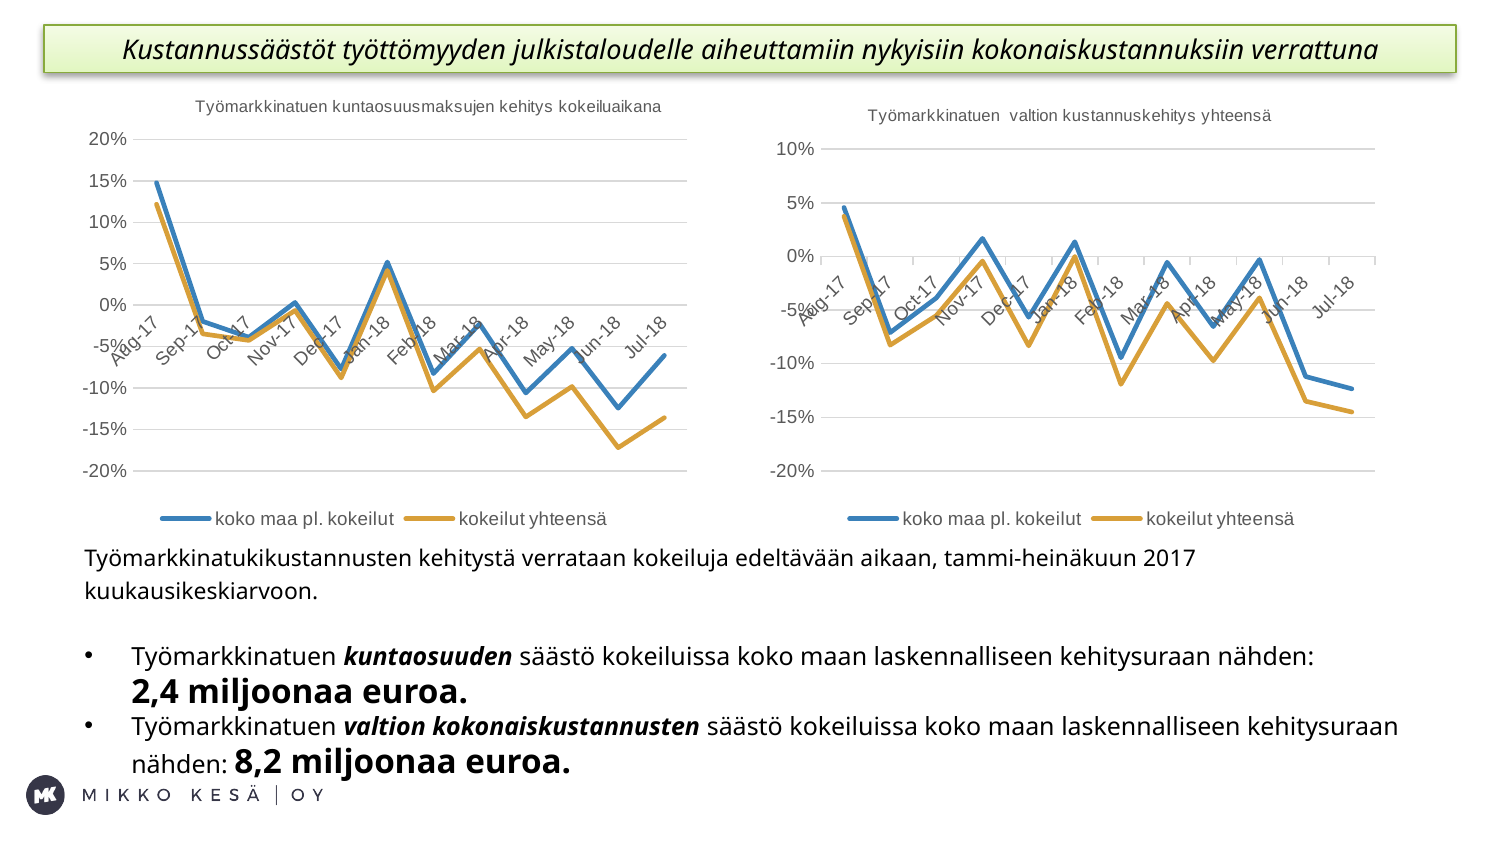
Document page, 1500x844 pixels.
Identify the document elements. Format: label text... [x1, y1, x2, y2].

picture [26, 775, 69, 815]
text_box Työmarkkinatukikustannusten kehitystä verrataan kokeiluja edeltävään aikaan, tammi-heinäkuun 2017 kuukausikeskiarvoon. Työmarkkinatuen kuntaosuuden säästö kokeiluissa koko maan laskennalliseen kehitysuraan nähden: 2,4 miljoonaa euroa. Työmarkkinatuen valtion kokonaiskustannusten säästö kokeiluissa koko maan laskennalliseen kehitysuraan nähden: 8,2 miljoonaa euroa. [69, 535, 1445, 844]
chart [756, 83, 1388, 536]
chart [69, 72, 701, 536]
text_box Kustannussäästöt työttömyyden julkistaloudelle aiheuttamiin nykyisiin kokonaiskustannuksiin verrattuna [43, 24, 1457, 73]
